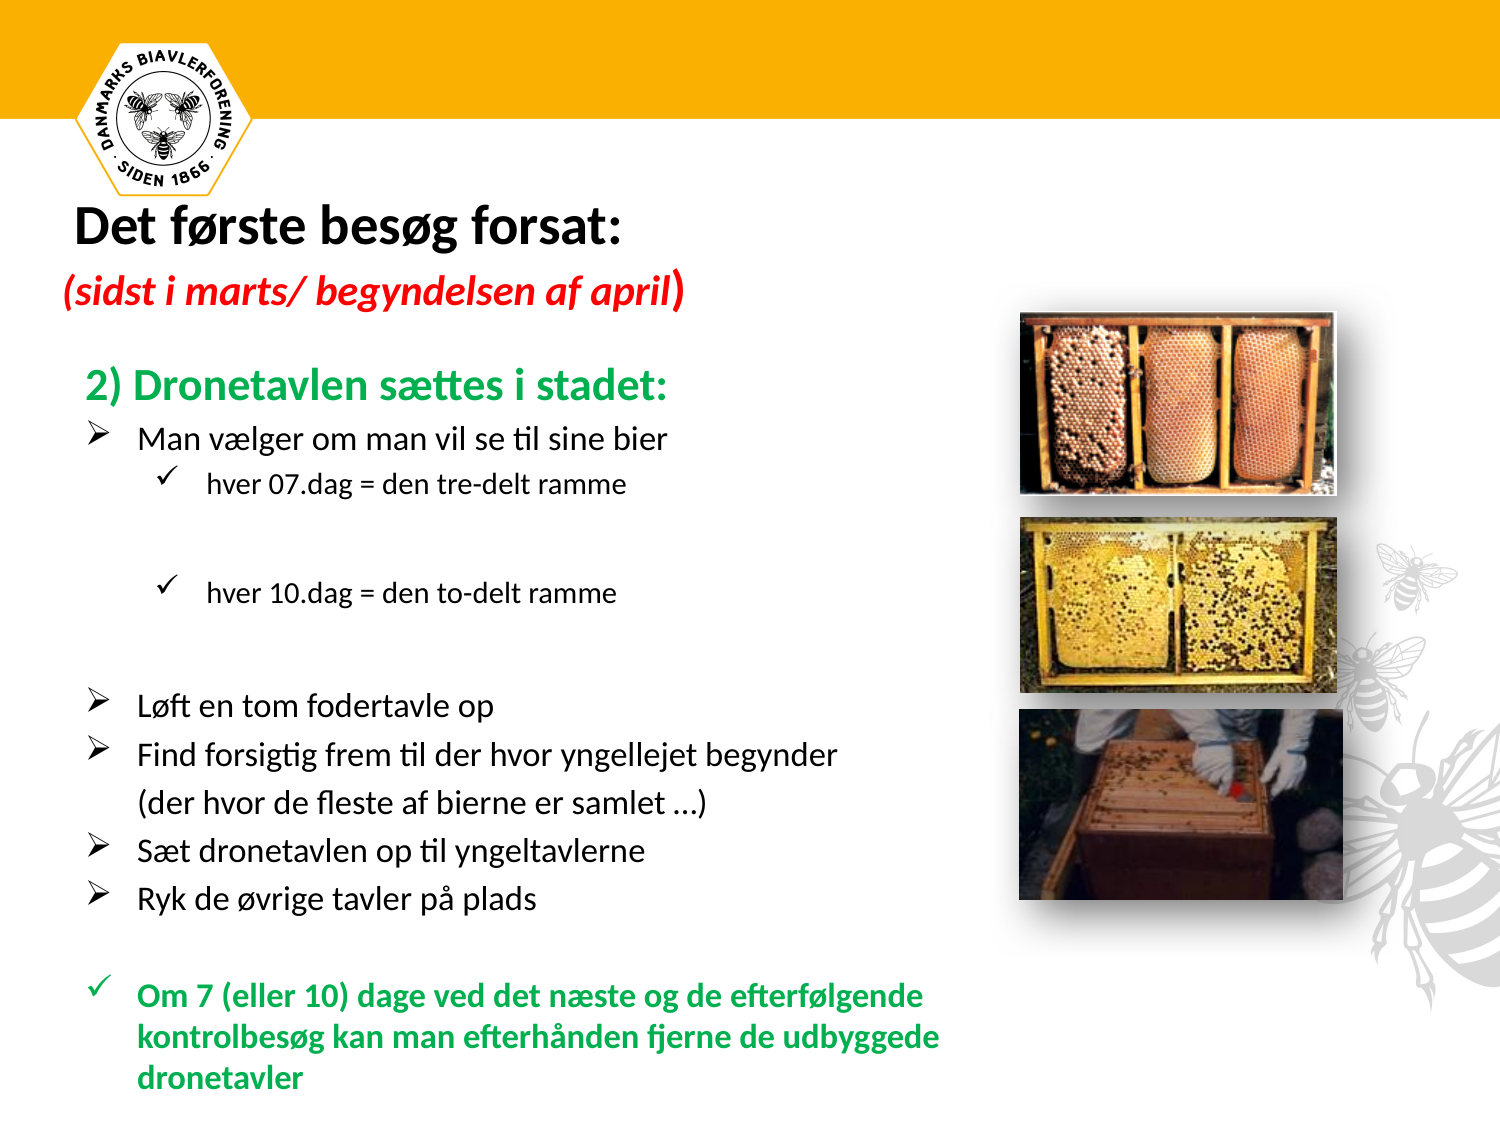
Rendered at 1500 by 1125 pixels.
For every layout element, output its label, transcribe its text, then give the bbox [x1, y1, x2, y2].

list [1020, 516, 1337, 693]
list 2) Dronetavlen sættes i stadet: Man vælger om man vil se til sine bier hver 07.dag = den tre-delt ramme hver 10.dag = den to-delt ramme Løft en tom fodertavle op Find forsigtig frem til der hvor yngellejet begynder (der hvor de fleste af bierne er samlet …) Sæt dronetavlen op til yngeltavlerne Ryk de øvrige tavler på plads Om 7 (eller 10) dage ved det næste og de efterfølgende kontrolbesøg kan man efterhånden fjerne de udbyggede dronetavler [70, 346, 1032, 1123]
picture [0, 0, 1500, 1063]
title Det første besøg forsat: (sidst i marts/ begyndelsen af april) [46, 179, 957, 323]
